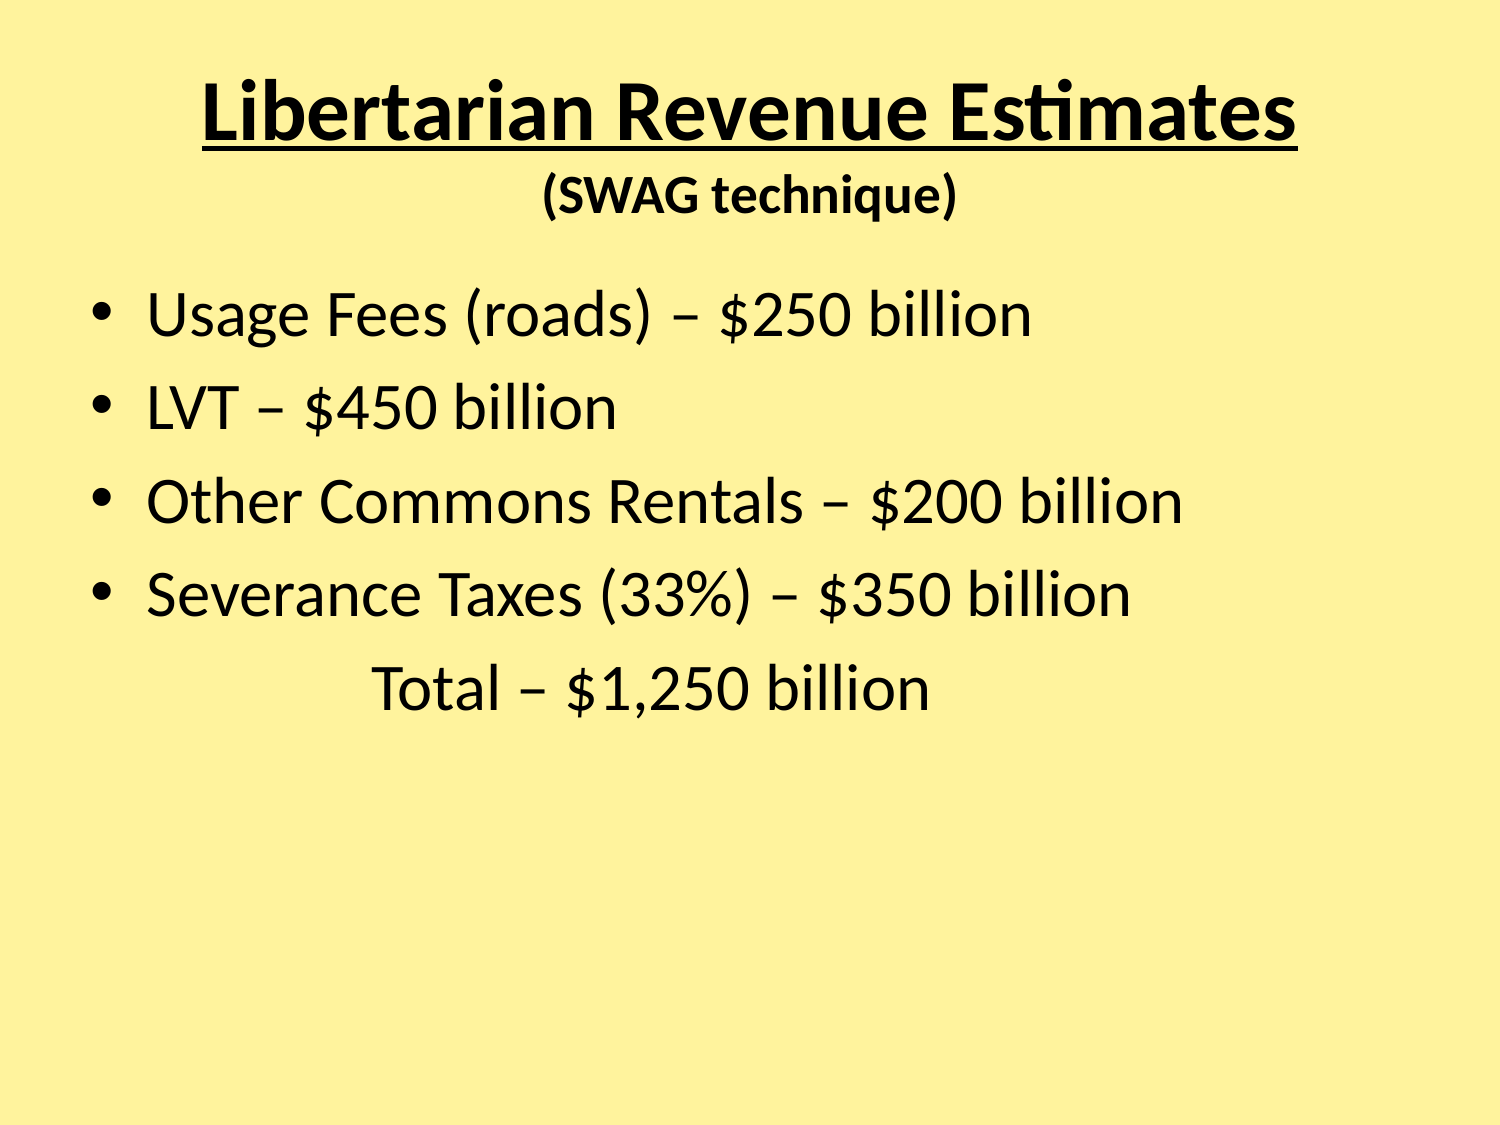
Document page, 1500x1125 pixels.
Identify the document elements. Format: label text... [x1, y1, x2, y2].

list Usage Fees (roads) – $250 billion LVT – $450 billion Other Commons Rentals – $200 billion Severance Taxes (33%) – $350 billion Total – $1,250 billion [75, 262, 1425, 1005]
title Libertarian Revenue Estimates (SWAG technique) [75, 45, 1425, 233]
